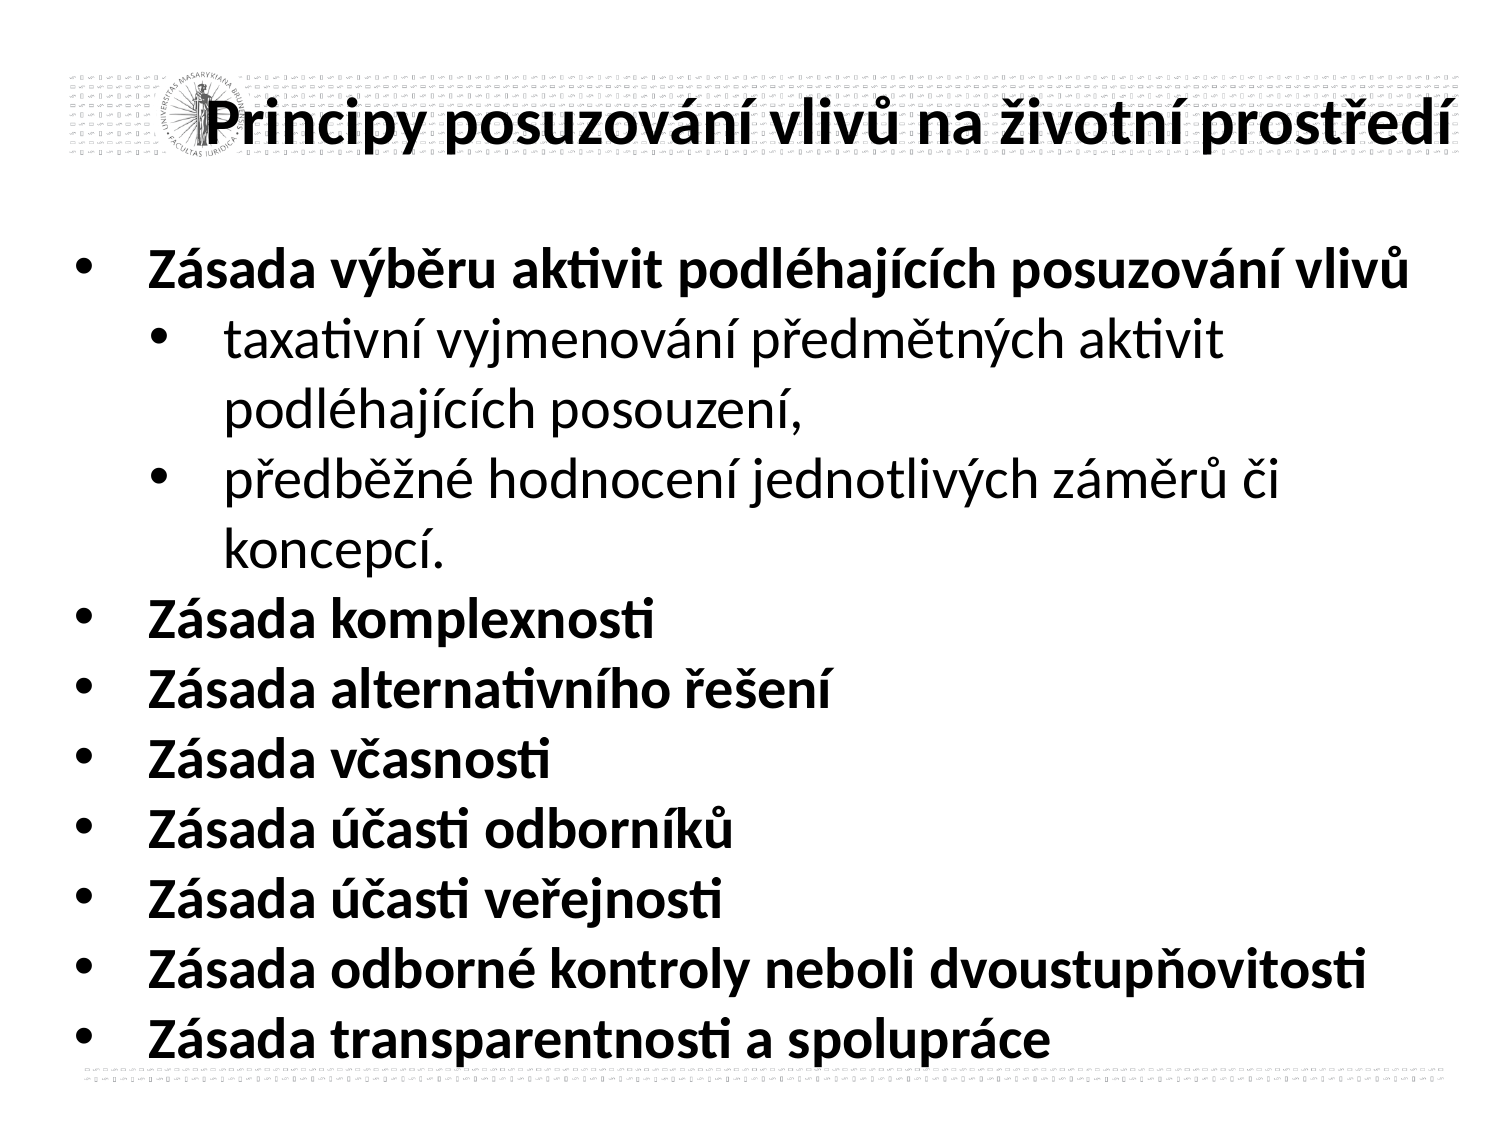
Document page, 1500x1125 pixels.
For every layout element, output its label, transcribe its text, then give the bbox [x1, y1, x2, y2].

text_box Zásada výběru aktivit podléhajících posuzování vlivů taxativní vyjmenování předmětných aktivit podléhajících posouzení, předběžné hodnocení jednotlivých záměrů či koncepcí. Zásada komplexnosti Zásada alternativního řešení Zásada včasnosti Zásada účasti odborníků Zásada účasti veřejnosti Zásada odborné kontroly neboli dvoustupňovitosti Zásada transparentnosti a spolupráce [58, 223, 1442, 1038]
picture [13, 1039, 1500, 1116]
picture [0, 42, 1500, 200]
